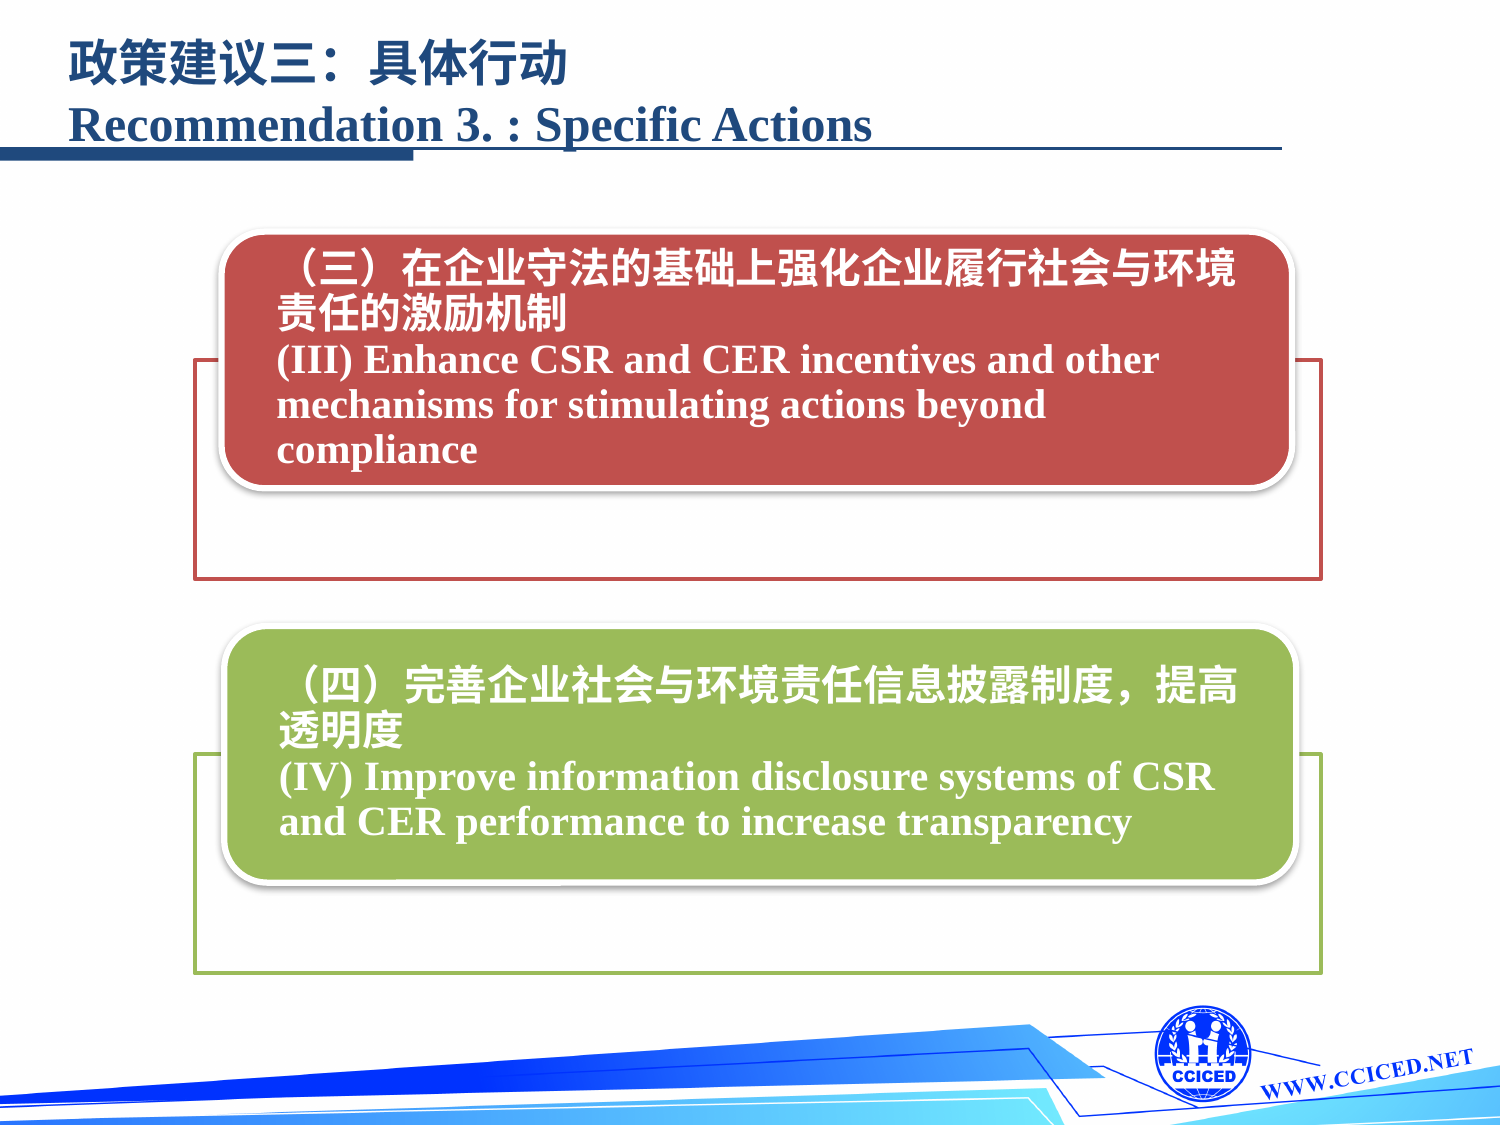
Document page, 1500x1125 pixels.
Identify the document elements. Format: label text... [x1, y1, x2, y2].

text_box 政策建议三：具体行动 Recommendation 3. : Specific Actions [53, 44, 1306, 138]
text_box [194, 228, 1322, 977]
picture [0, 0, 1500, 1125]
